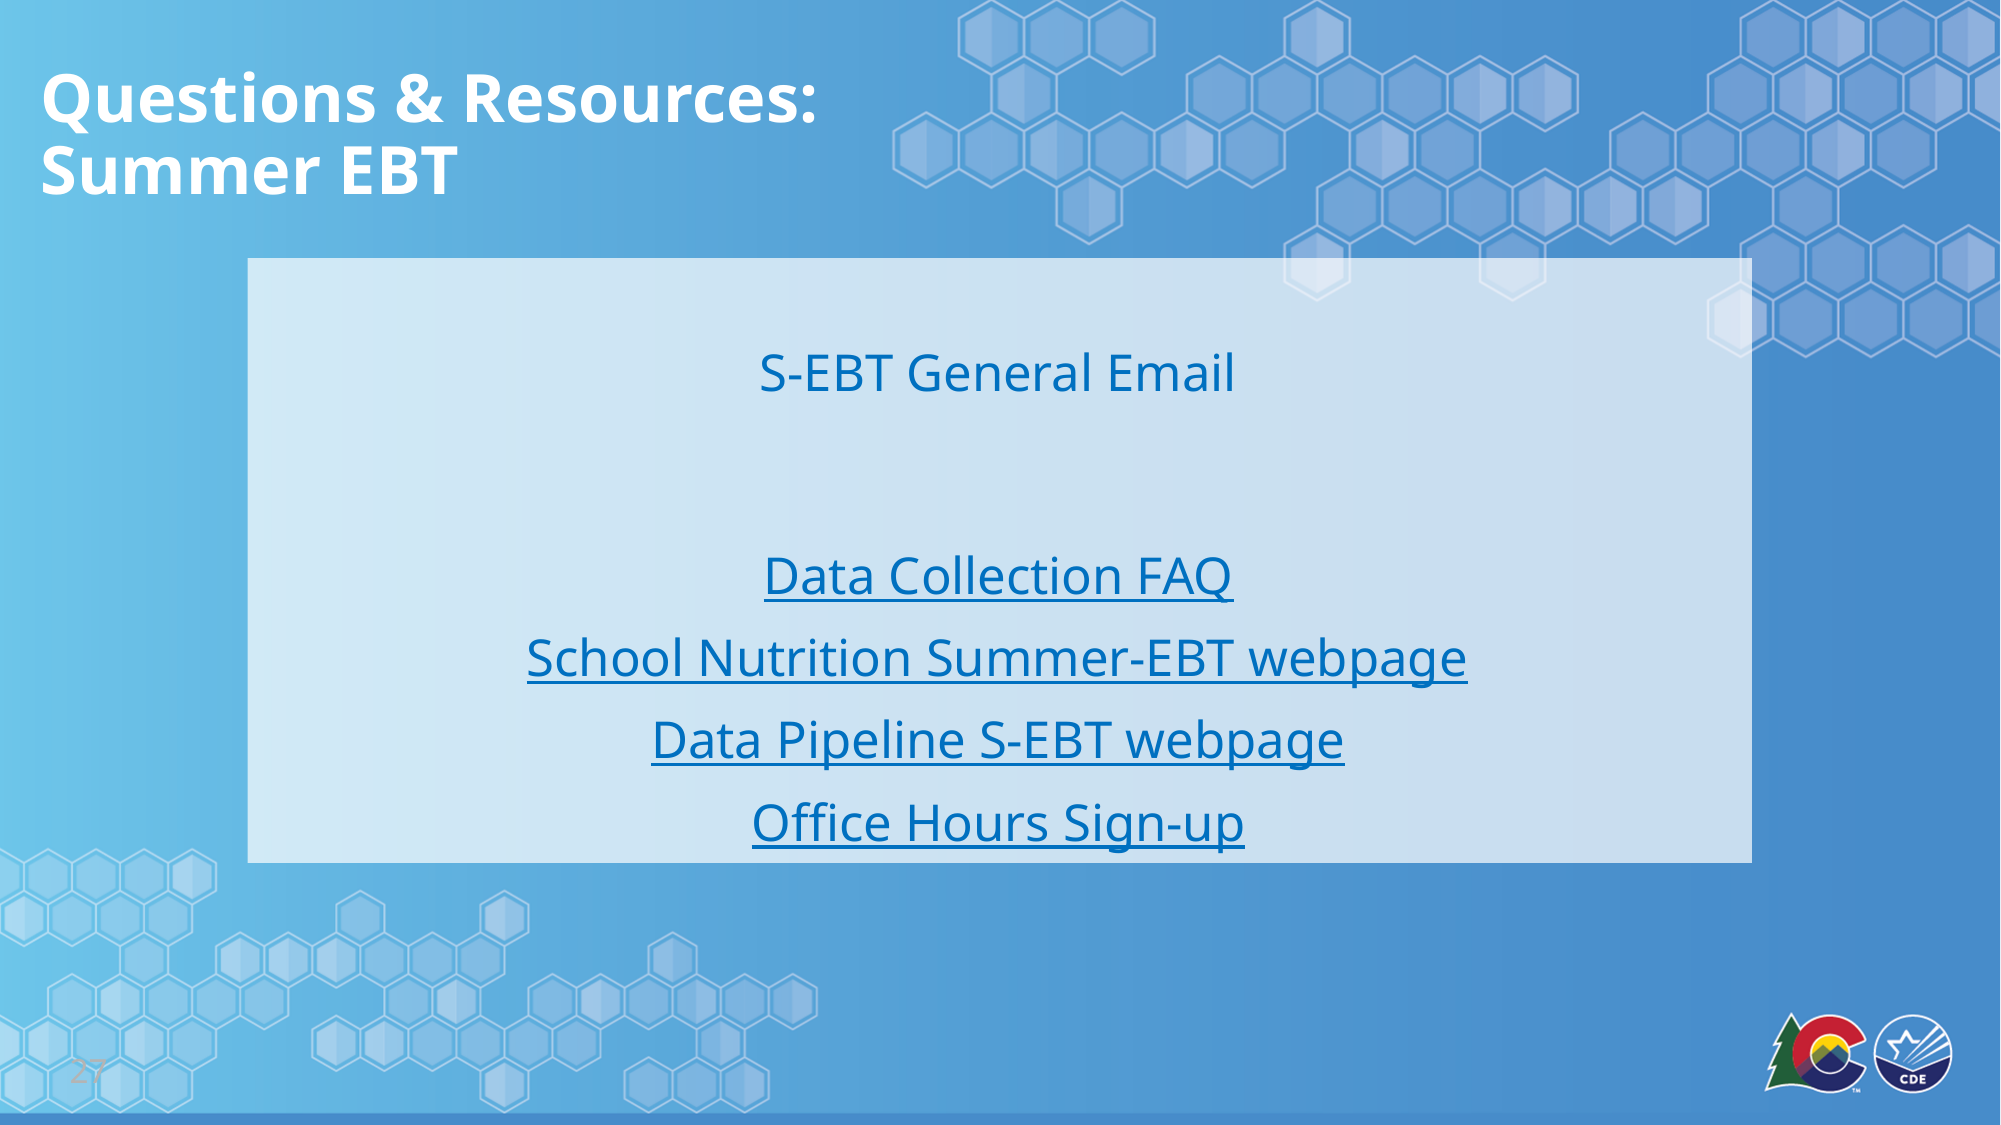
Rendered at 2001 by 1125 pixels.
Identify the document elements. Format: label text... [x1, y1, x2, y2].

picture [0, 0, 2001, 1125]
title Questions & Resources: Summer EBT [25, 38, 896, 236]
slide_number 27 [54, 1042, 191, 1103]
list S-EBT General Email Data Collection FAQ School Nutrition Summer-EBT webpage Data Pipeline S-EBT webpage Office Hours Sign-up [247, 258, 1752, 863]
